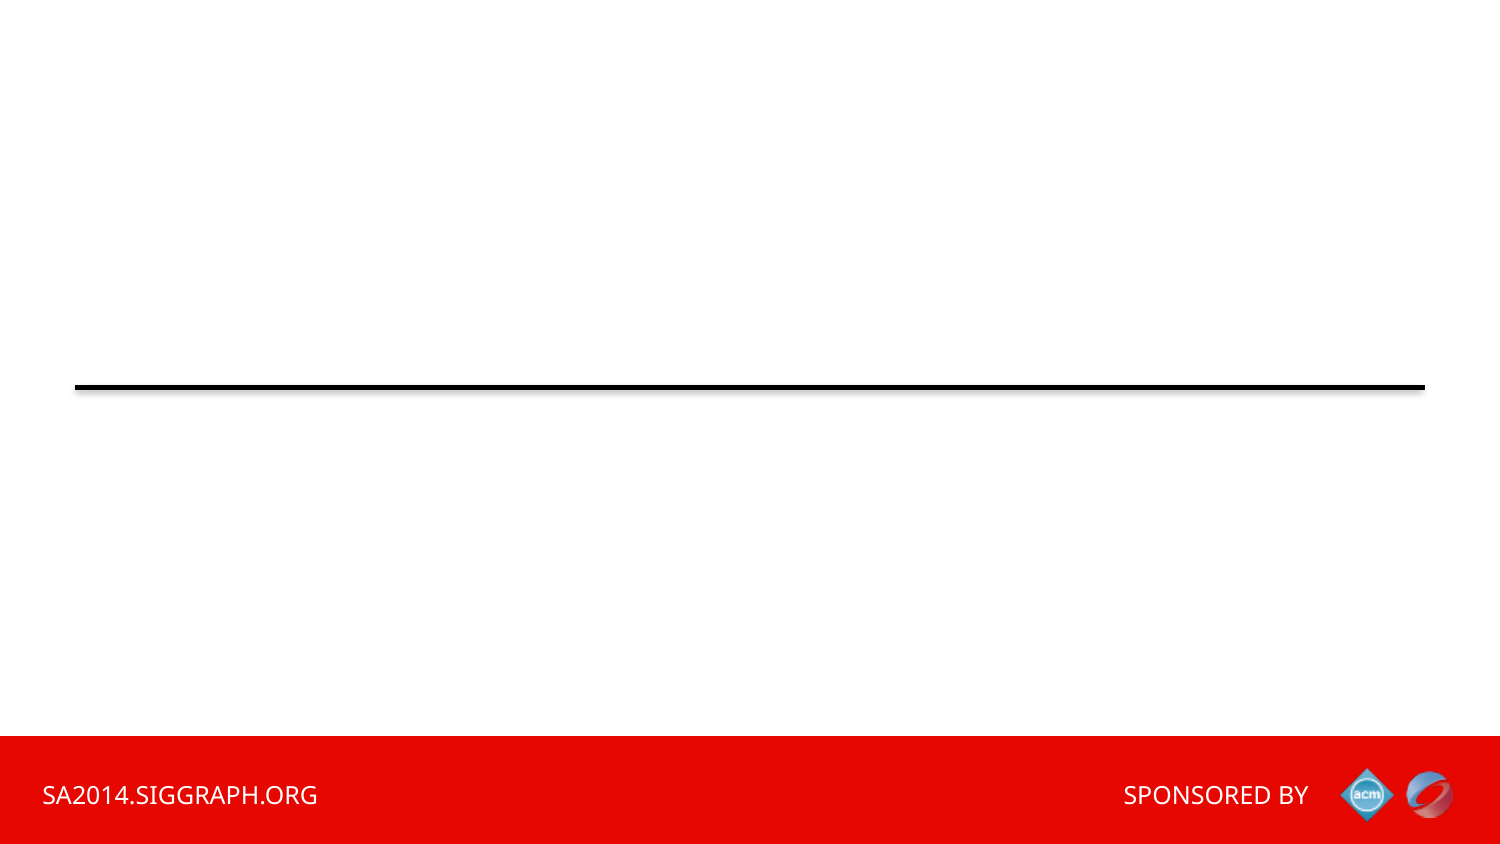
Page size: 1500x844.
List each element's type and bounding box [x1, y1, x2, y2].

picture [0, 736, 1500, 844]
